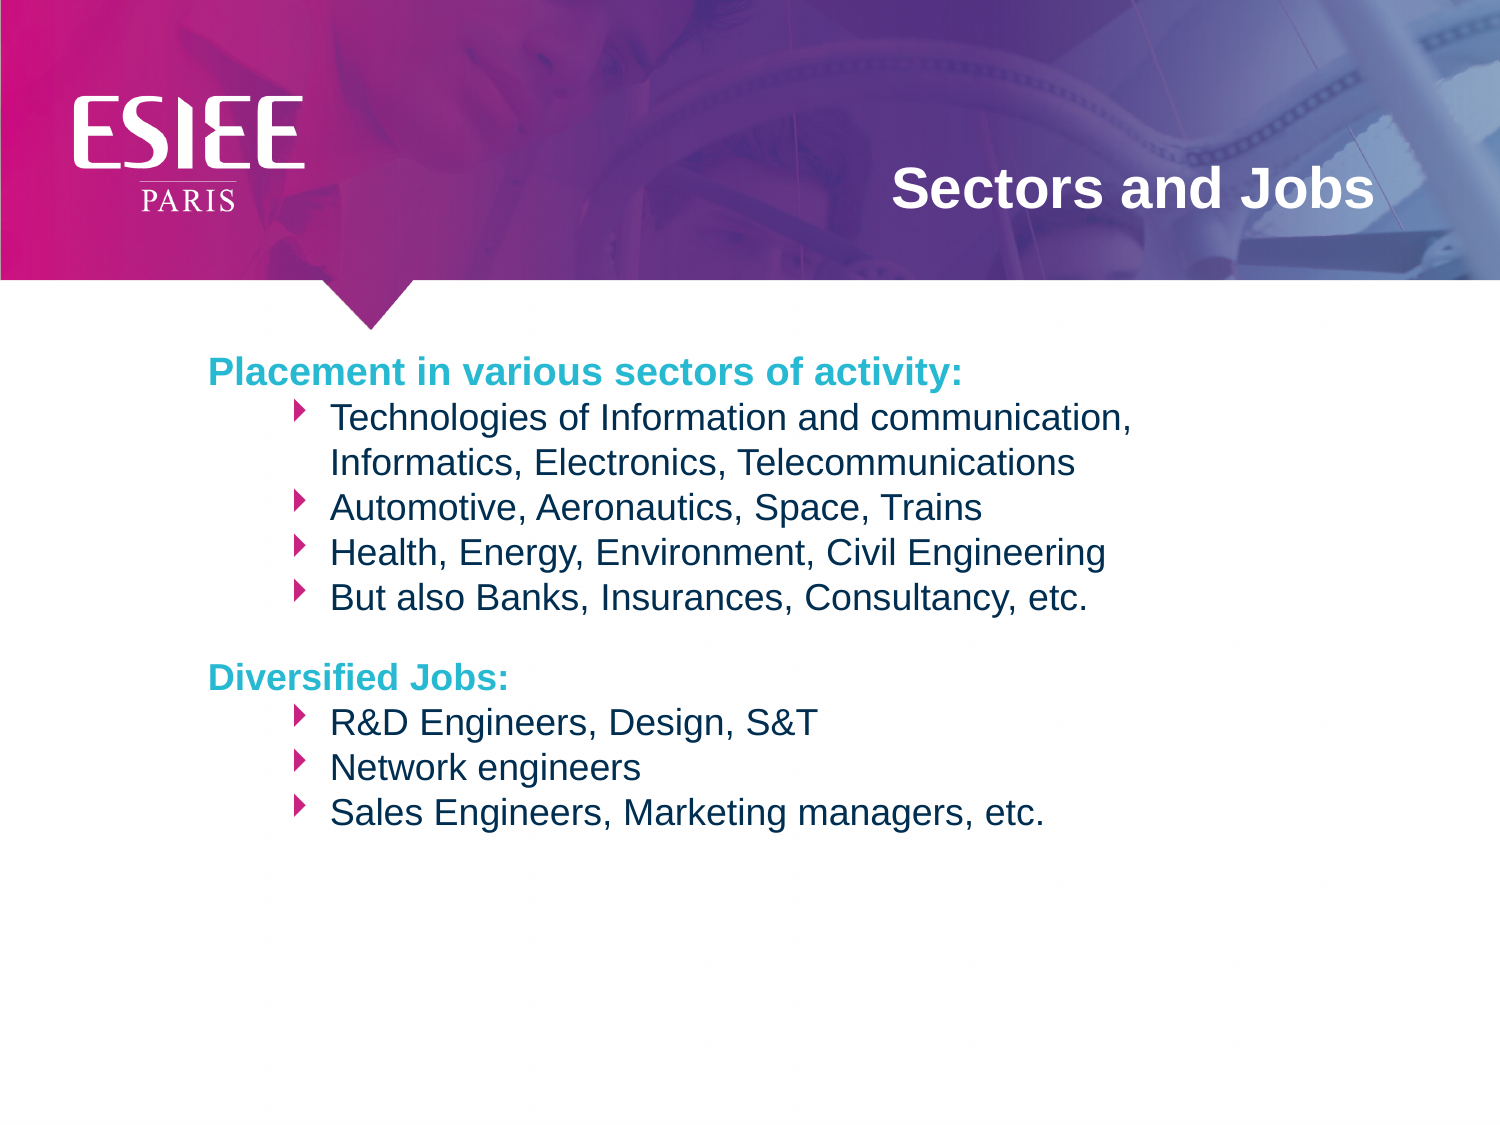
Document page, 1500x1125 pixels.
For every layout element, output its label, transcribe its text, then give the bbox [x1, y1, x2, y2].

text_box Placement in various sectors of activity: Technologies of Information and communication, Informatics, Electronics, Telecommunications Automotive, Aeronautics, Space, Trains Health, Energy, Environment, Civil Engineering But also Banks, Insurances, Consultancy, etc. Diversified Jobs: R&D Engineers, Design, S&T Network engineers Sales Engineers, Marketing managers, etc. [193, 338, 1342, 841]
title Sectors and Jobs [276, 152, 1393, 218]
picture [0, 0, 1500, 1125]
